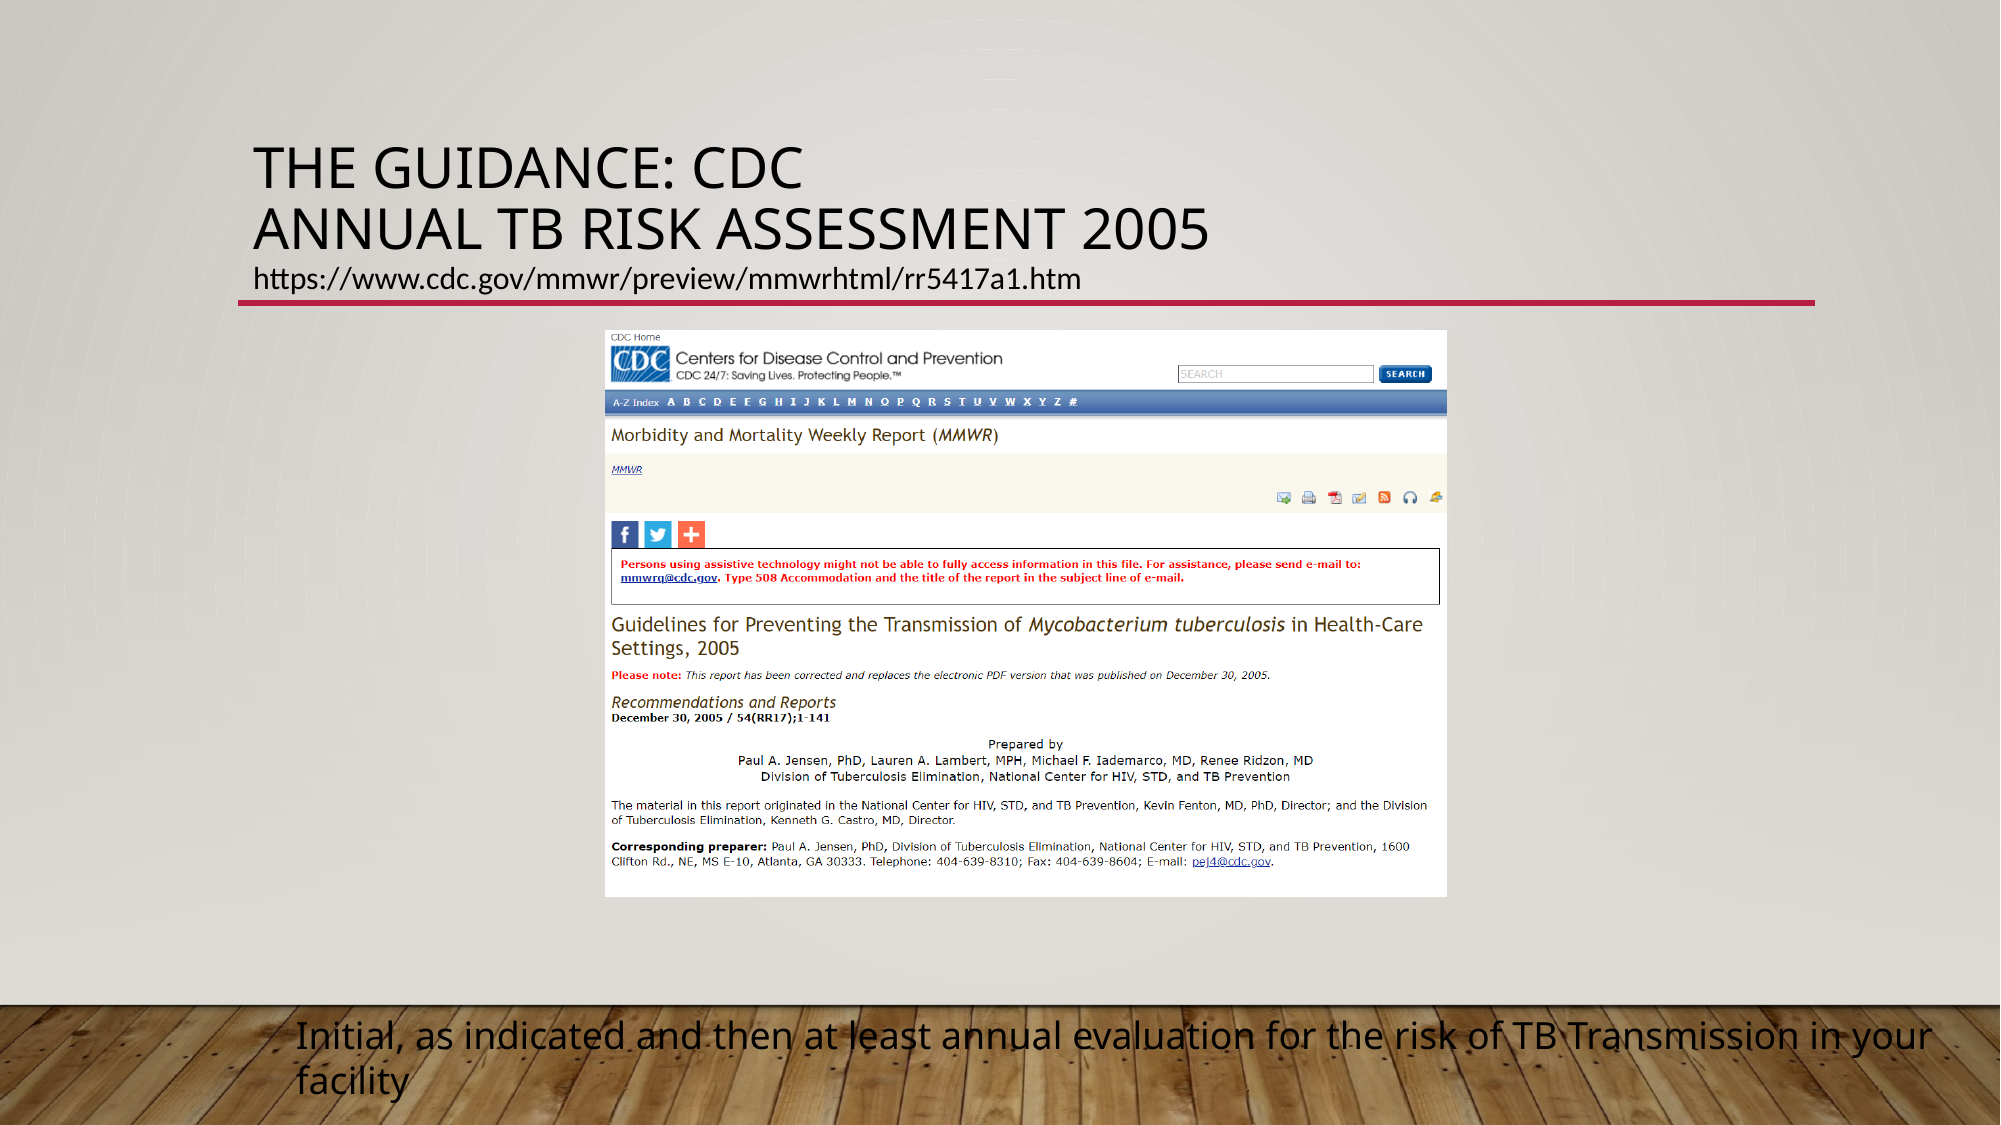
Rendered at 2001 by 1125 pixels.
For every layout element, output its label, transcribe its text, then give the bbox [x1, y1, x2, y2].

text_box Initial, as indicated and then at least annual evaluation for the risk of TB Transmission in your facility [280, 1004, 1953, 1110]
title The Guidance: CDC Annual TB Risk Assessment 2005 https://www.cdc.gov/mmwr/preview/mmwrhtml/rr5417a1.htm [238, 131, 1814, 305]
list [605, 330, 1447, 897]
picture [0, 1005, 2000, 1125]
